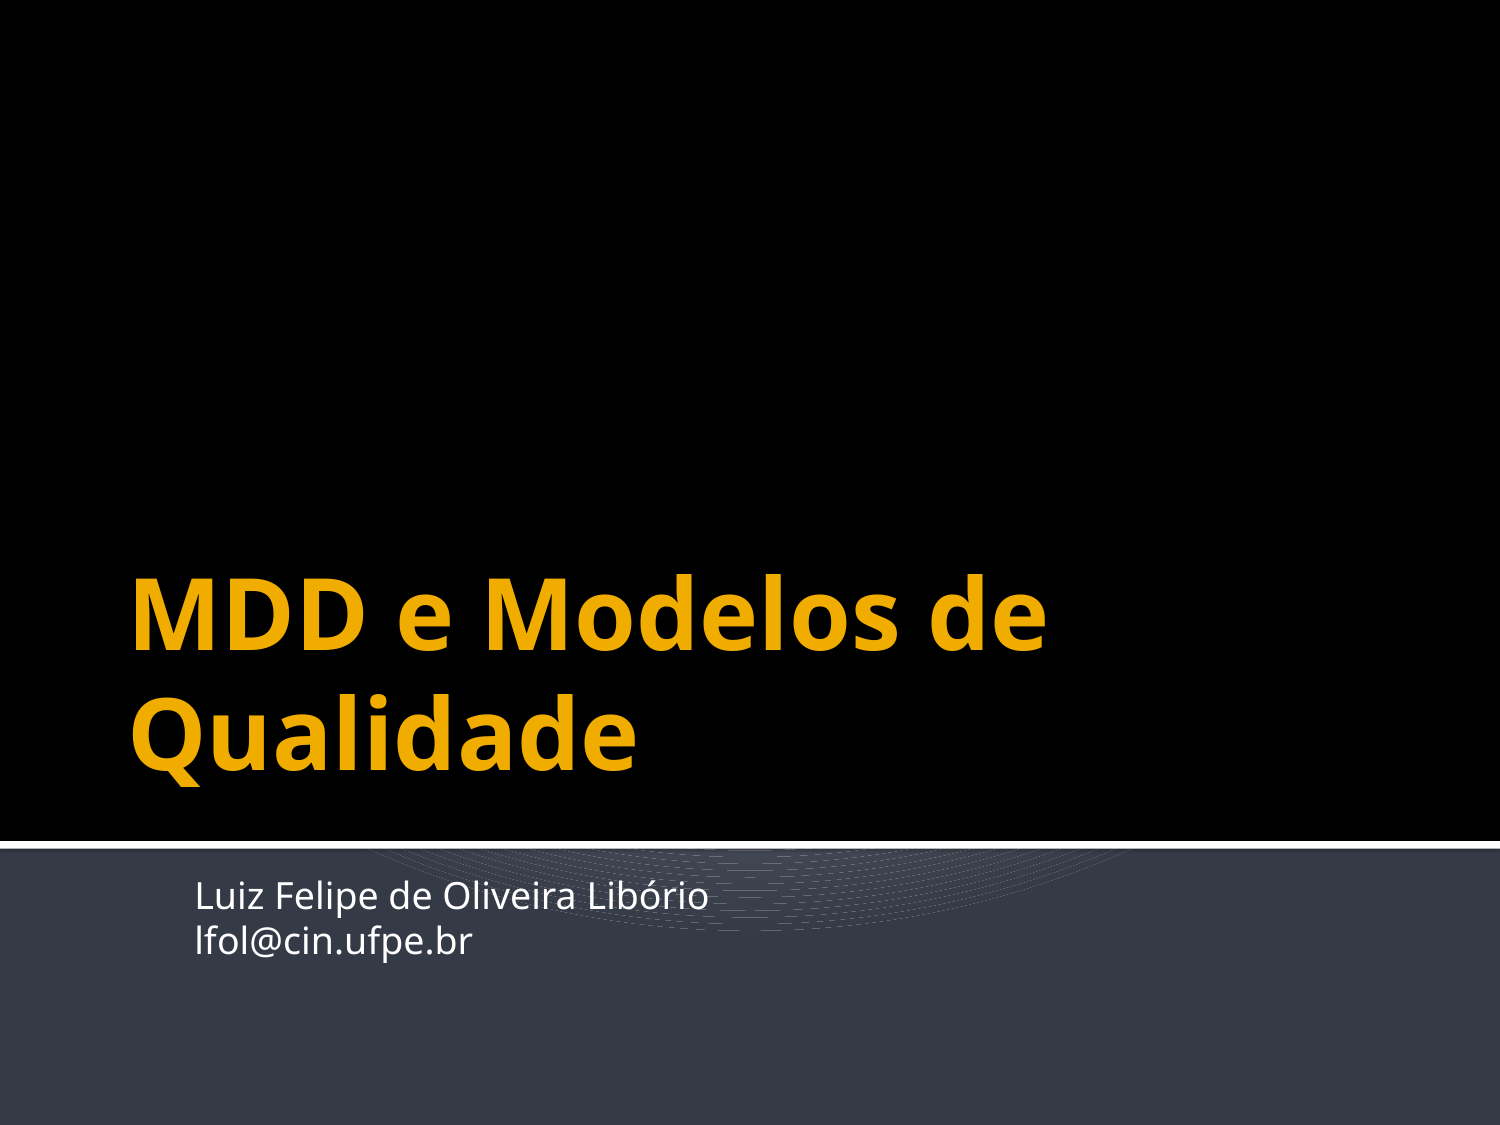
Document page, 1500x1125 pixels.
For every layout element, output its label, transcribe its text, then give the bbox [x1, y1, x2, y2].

subtitle Luiz Felipe de Oliveira Libório lfol@cin.ufpe.br [174, 716, 1500, 963]
title MDD e Modelos de Qualidade [112, 550, 1438, 825]
